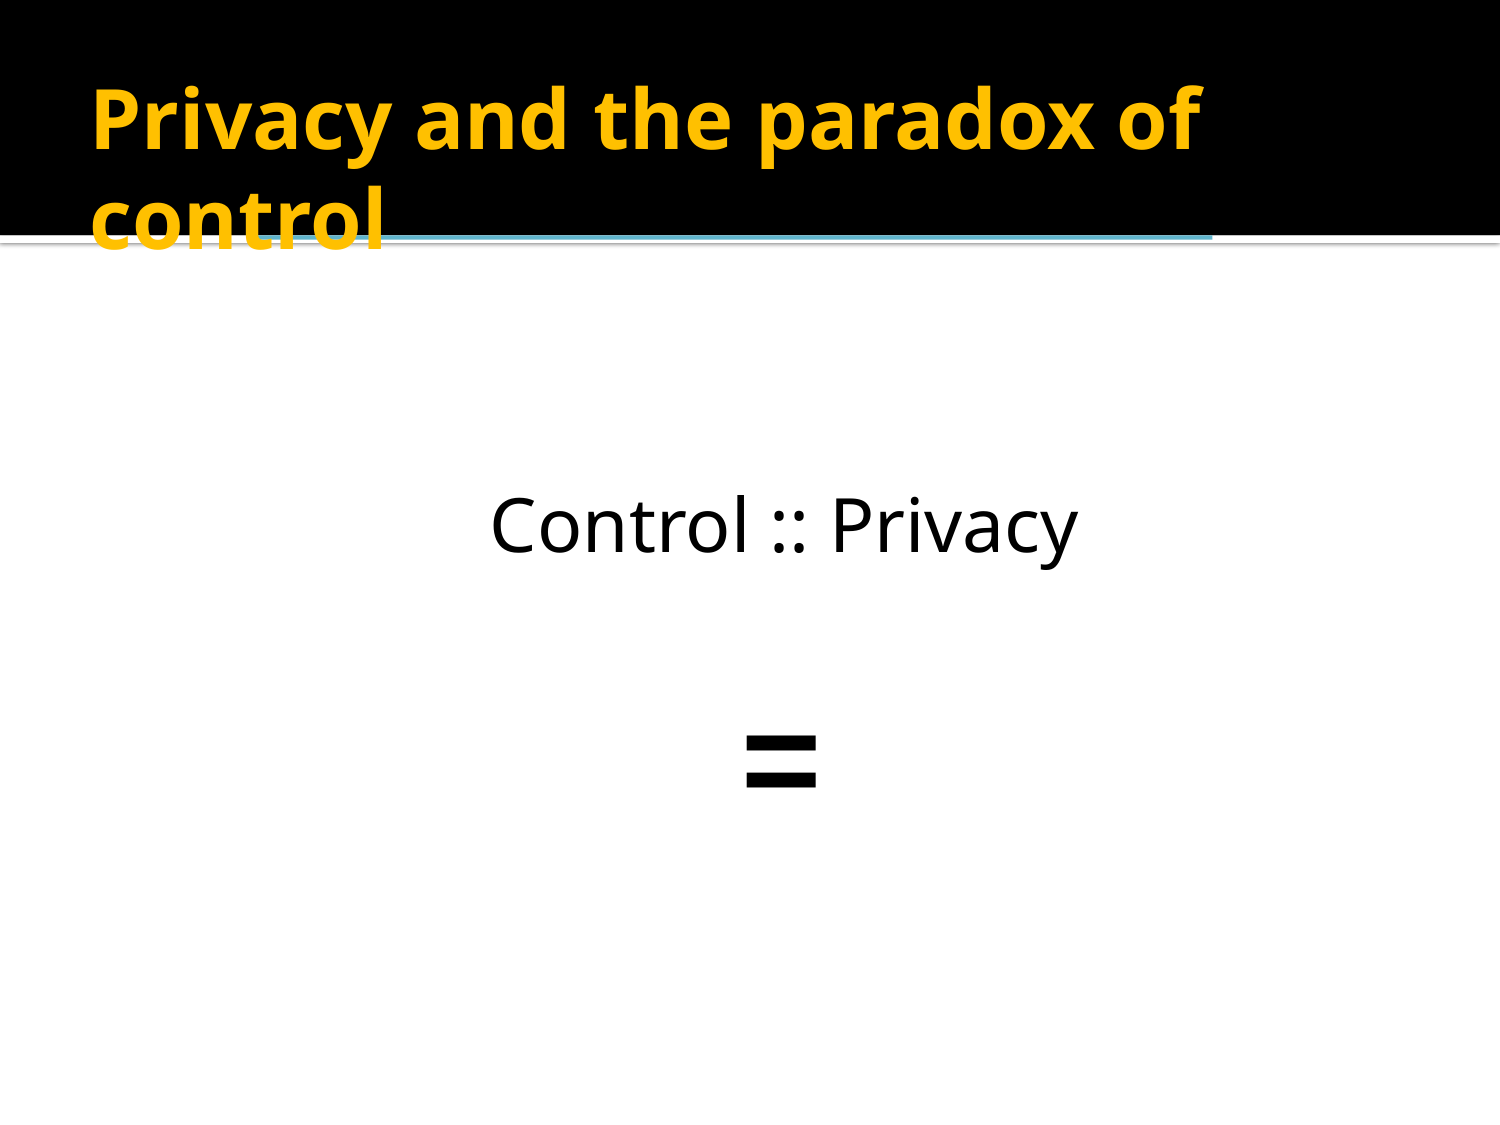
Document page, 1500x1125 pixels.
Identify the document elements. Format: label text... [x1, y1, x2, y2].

text_box = [687, 662, 875, 843]
list Control :: Privacy [74, 424, 1476, 613]
text_box Privacy and the paradox of control [75, 58, 1450, 274]
